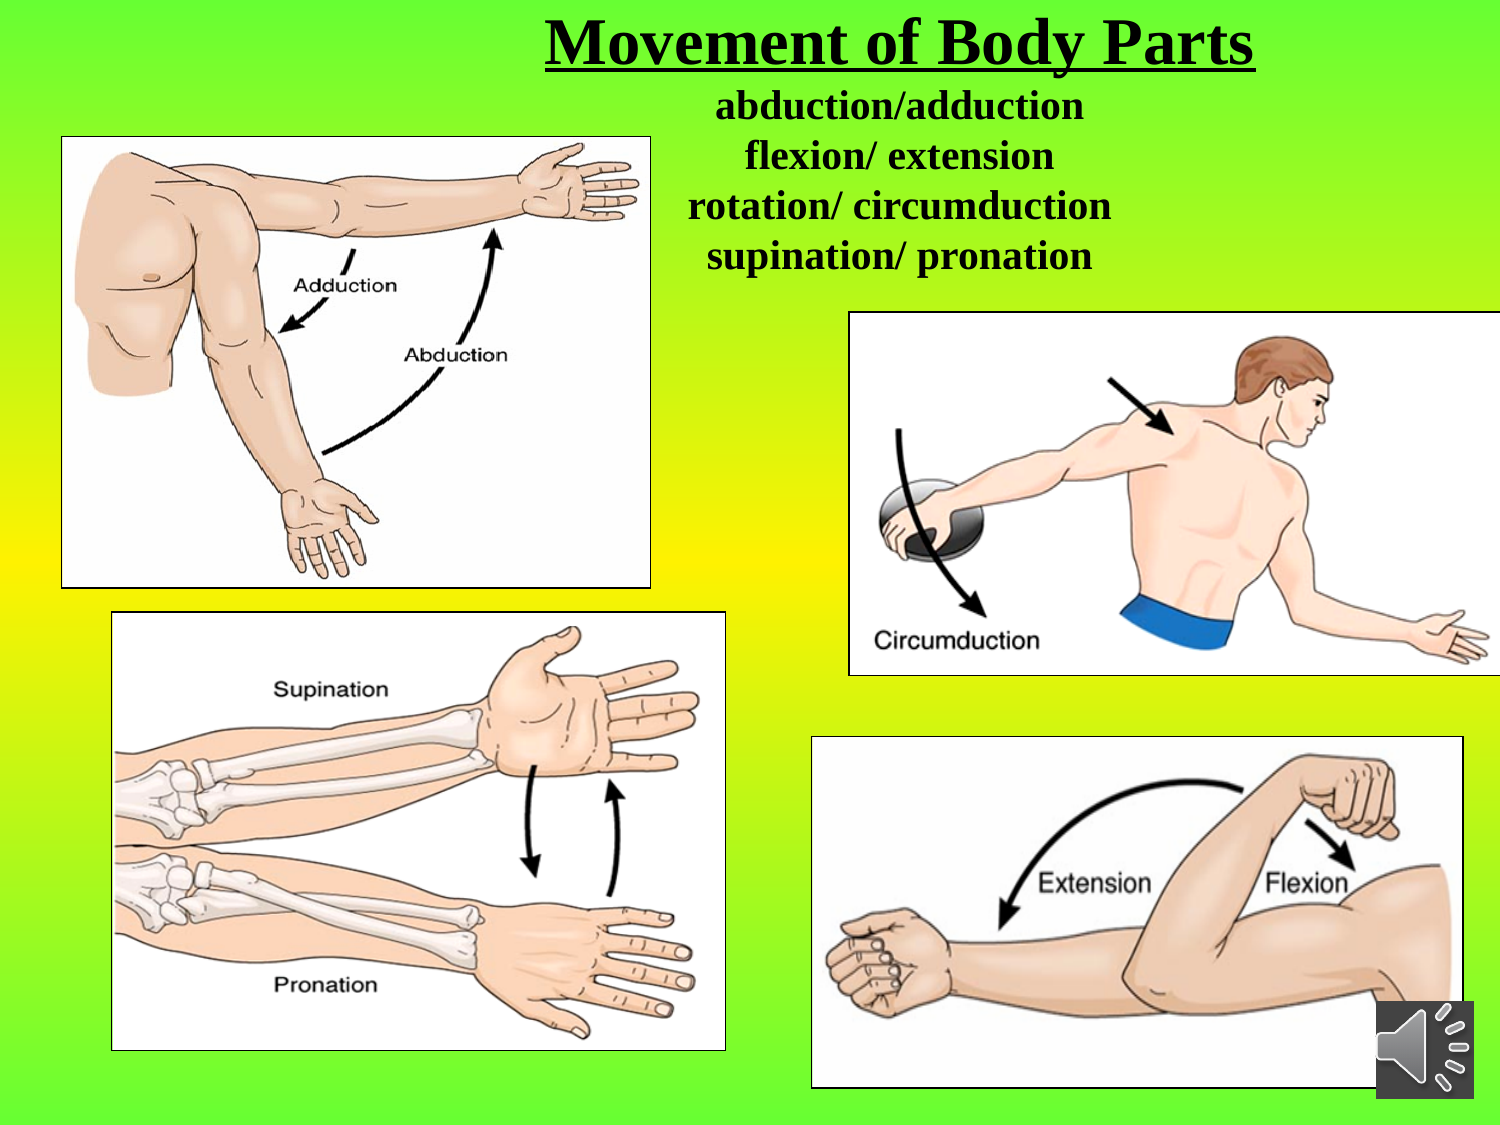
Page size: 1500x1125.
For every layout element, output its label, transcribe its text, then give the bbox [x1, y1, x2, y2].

picture [849, 312, 1500, 675]
picture [112, 612, 725, 1050]
title Movement of Body Parts abduction/adduction flexion/ extension rotation/ circumduction supination/ pronation [300, 0, 1500, 275]
picture [62, 137, 650, 588]
picture [812, 737, 1475, 1100]
